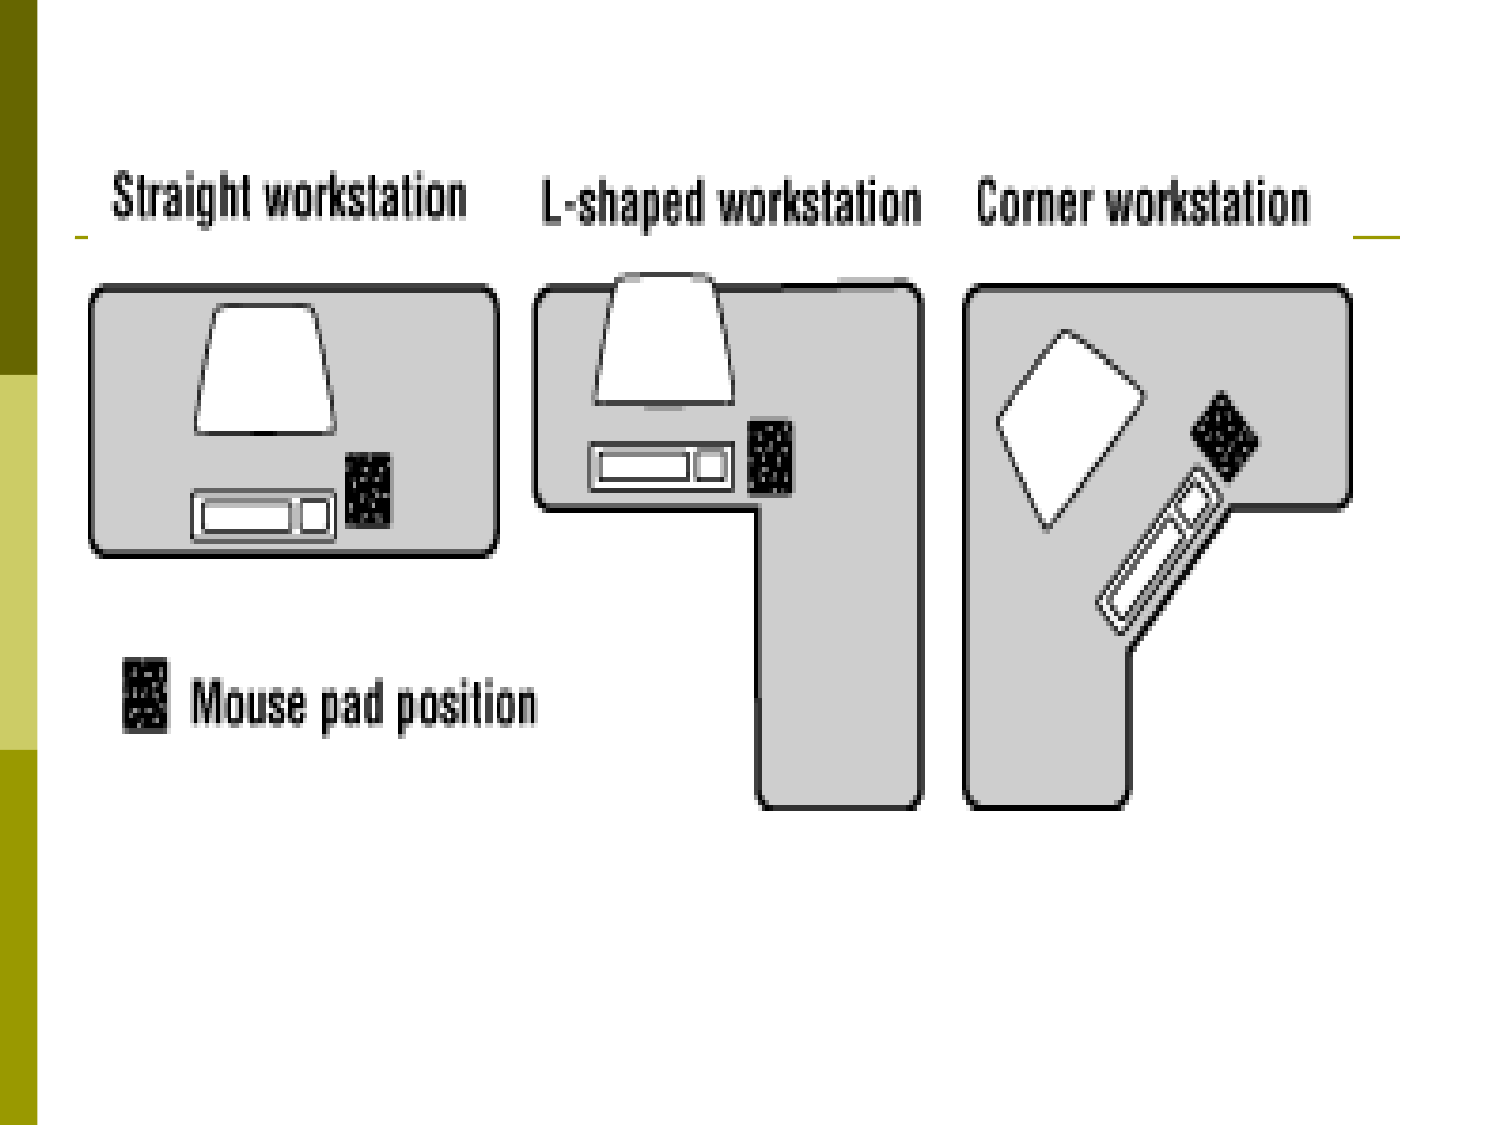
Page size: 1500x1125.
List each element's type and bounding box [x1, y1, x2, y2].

list [88, 160, 1353, 811]
